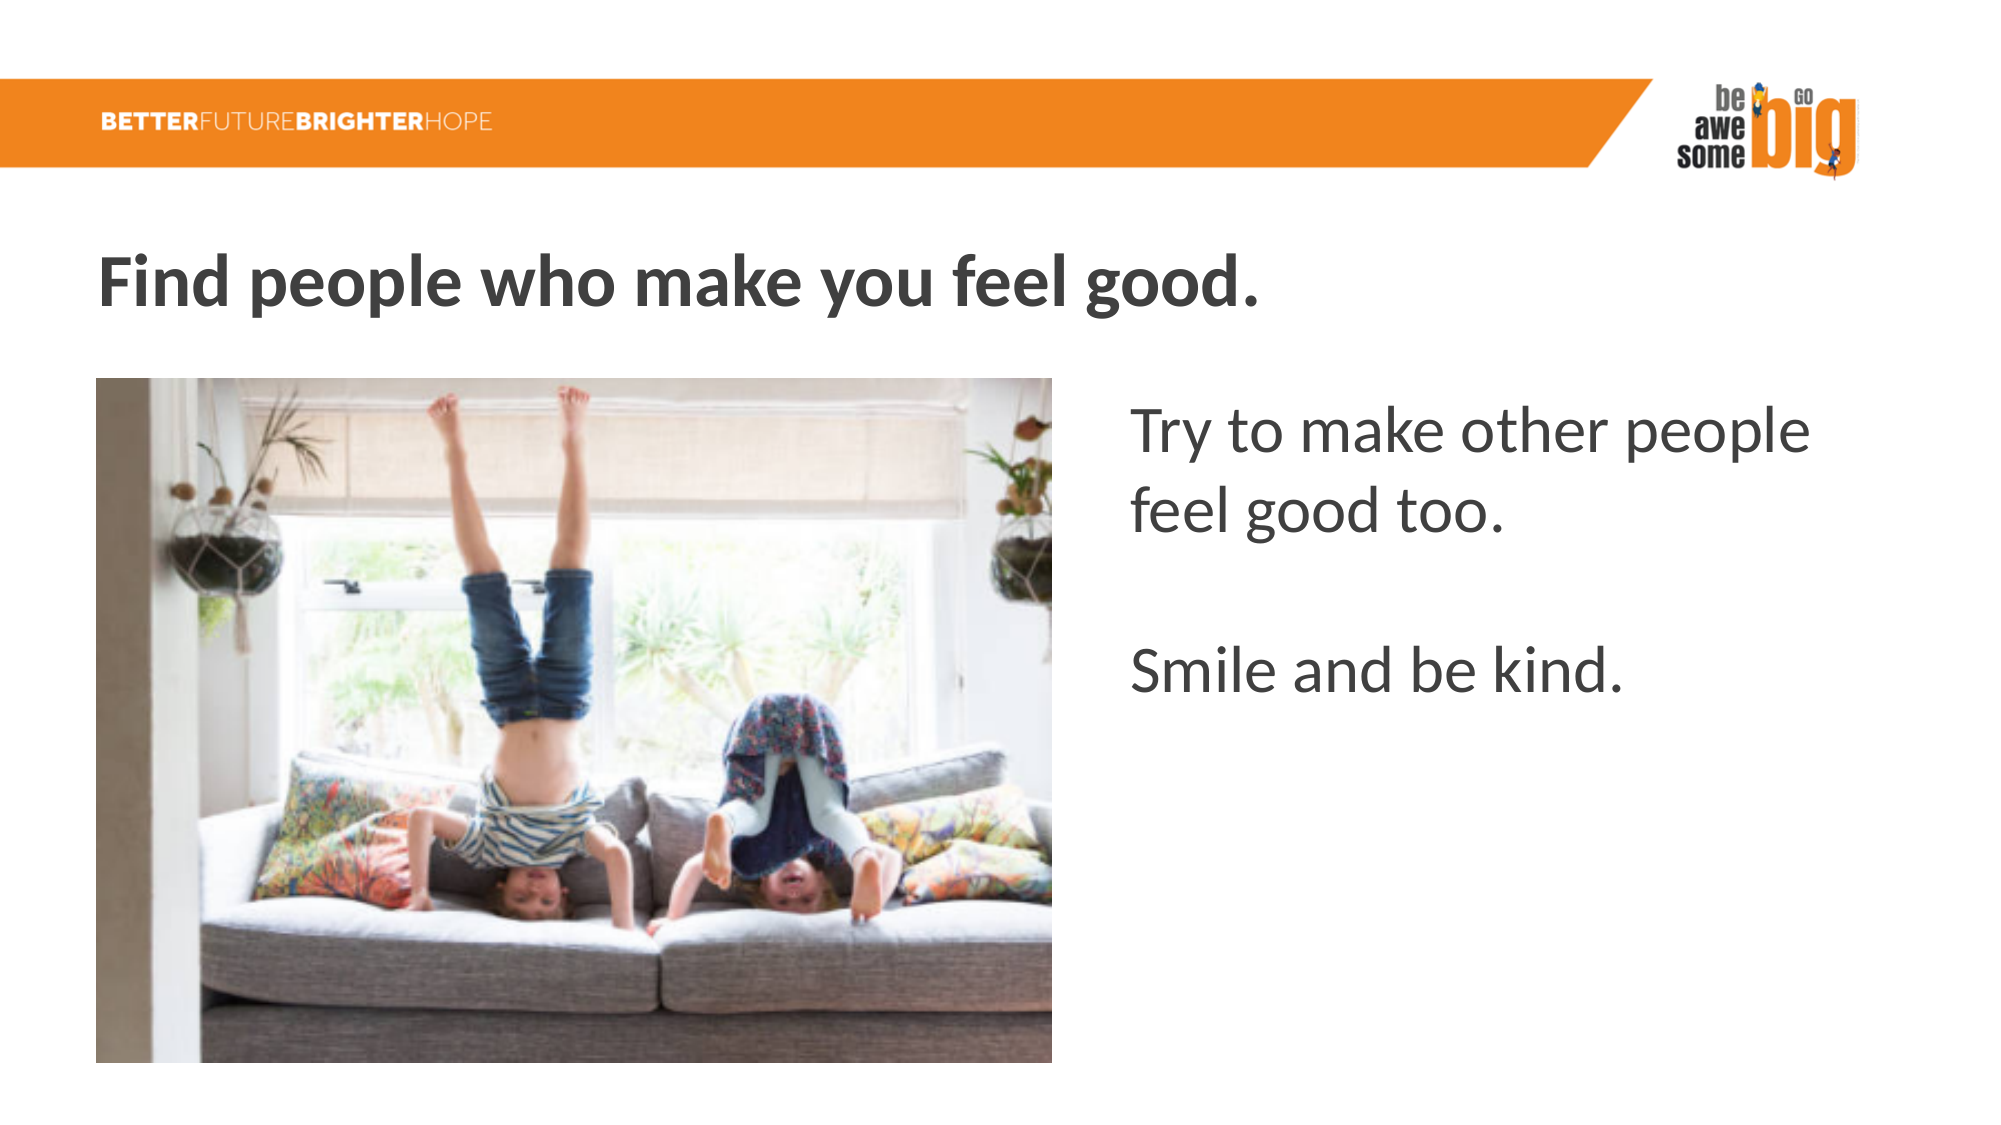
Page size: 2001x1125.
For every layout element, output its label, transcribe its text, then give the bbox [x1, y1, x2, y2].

text_box Find people who make you feel good. [83, 224, 1542, 330]
picture [0, 0, 2000, 1125]
text_box Try to make other people feel good too. Smile and be kind. [1115, 378, 1878, 714]
